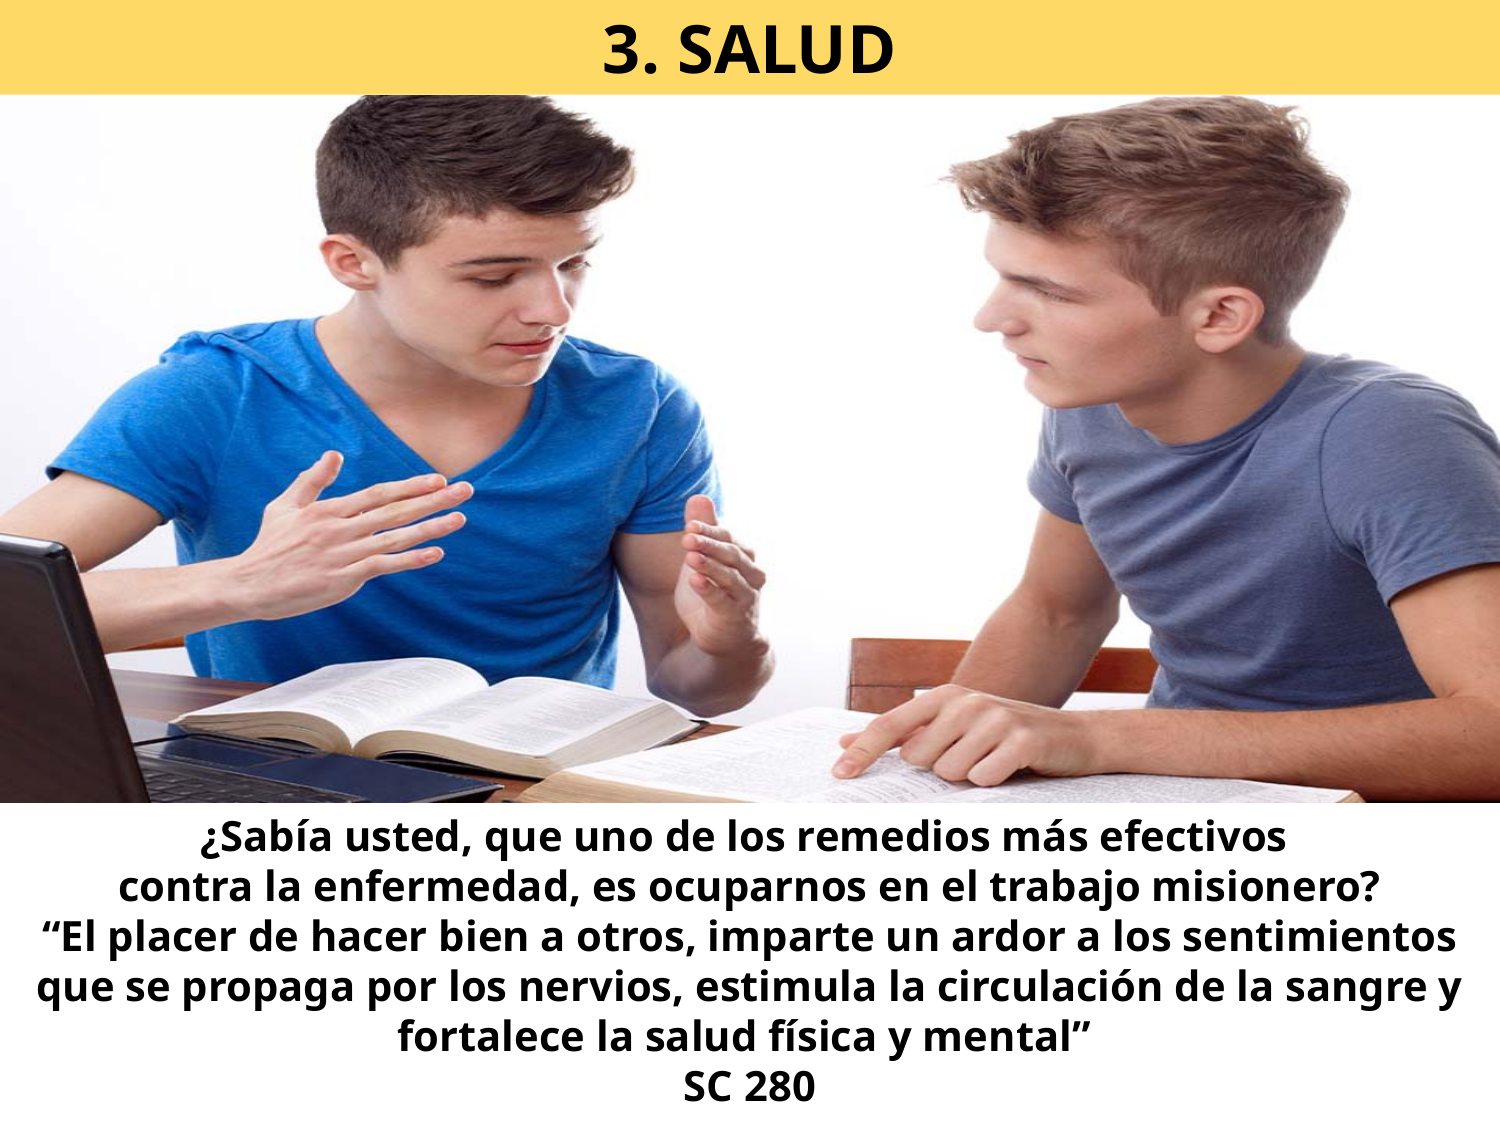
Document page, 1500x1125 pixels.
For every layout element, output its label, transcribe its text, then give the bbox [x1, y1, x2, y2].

picture [0, 95, 1500, 803]
text_box ¿Sabía usted, que uno de los remedios más efectivos contra la enfermedad, es ocuparnos en el trabajo misionero? “El placer de hacer bien a otros, imparte un ardor a los sentimientos que se propaga por los nervios, estimula la circulación de la sangre y fortalece la salud física y mental” SC 280 [0, 803, 1500, 1118]
text_box 3. SALUD [0, 0, 1500, 95]
